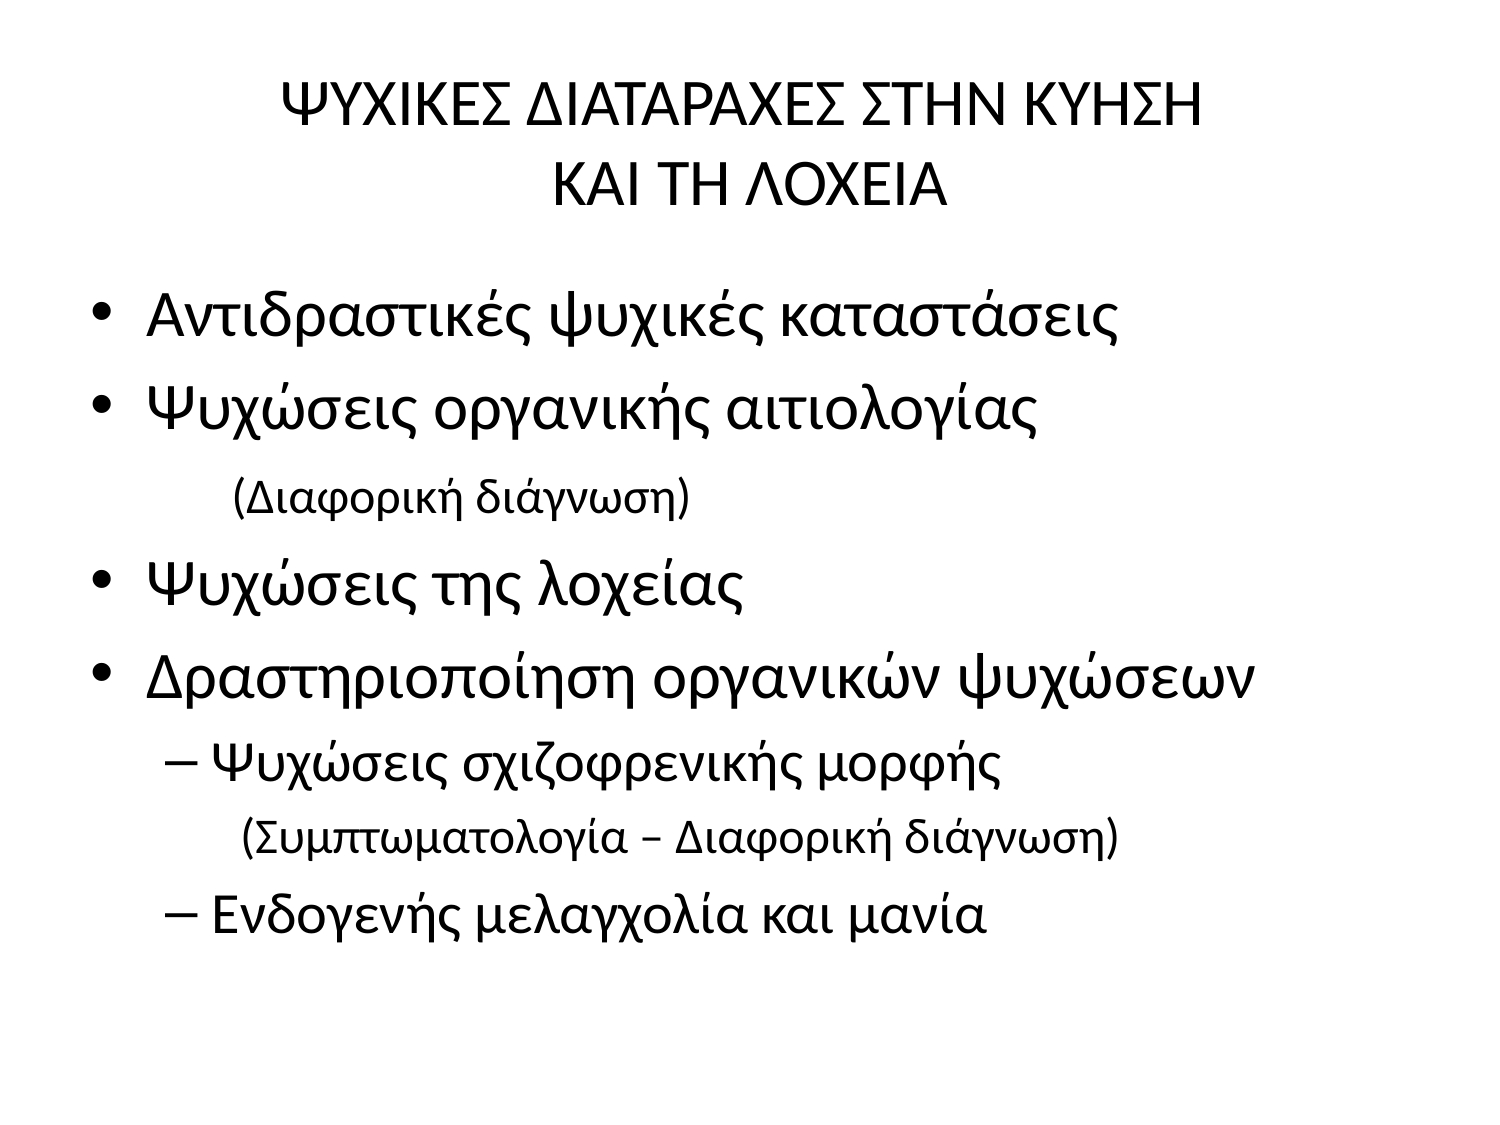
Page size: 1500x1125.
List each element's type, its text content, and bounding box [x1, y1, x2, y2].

list Αντιδραστικές ψυχικές καταστάσεις Ψυχώσεις οργανικής αιτιολογίας (Διαφορική διάγνωση) Ψυχώσεις της λοχείας Δραστηριοποίηση οργανικών ψυχώσεων Ψυχώσεις σχιζοφρενικής μορφής (Συμπτωματολογία – Διαφορική διάγνωση) Ενδογενής μελαγχολία και μανία [75, 262, 1425, 1047]
title ΨΥΧΙΚΕΣ ΔΙΑΤΑΡΑΧΕΣ ΣΤΗΝ ΚΥΗΣΗ ΚΑΙ ΤΗ ΛΟΧΕΙΑ [75, 45, 1425, 233]
